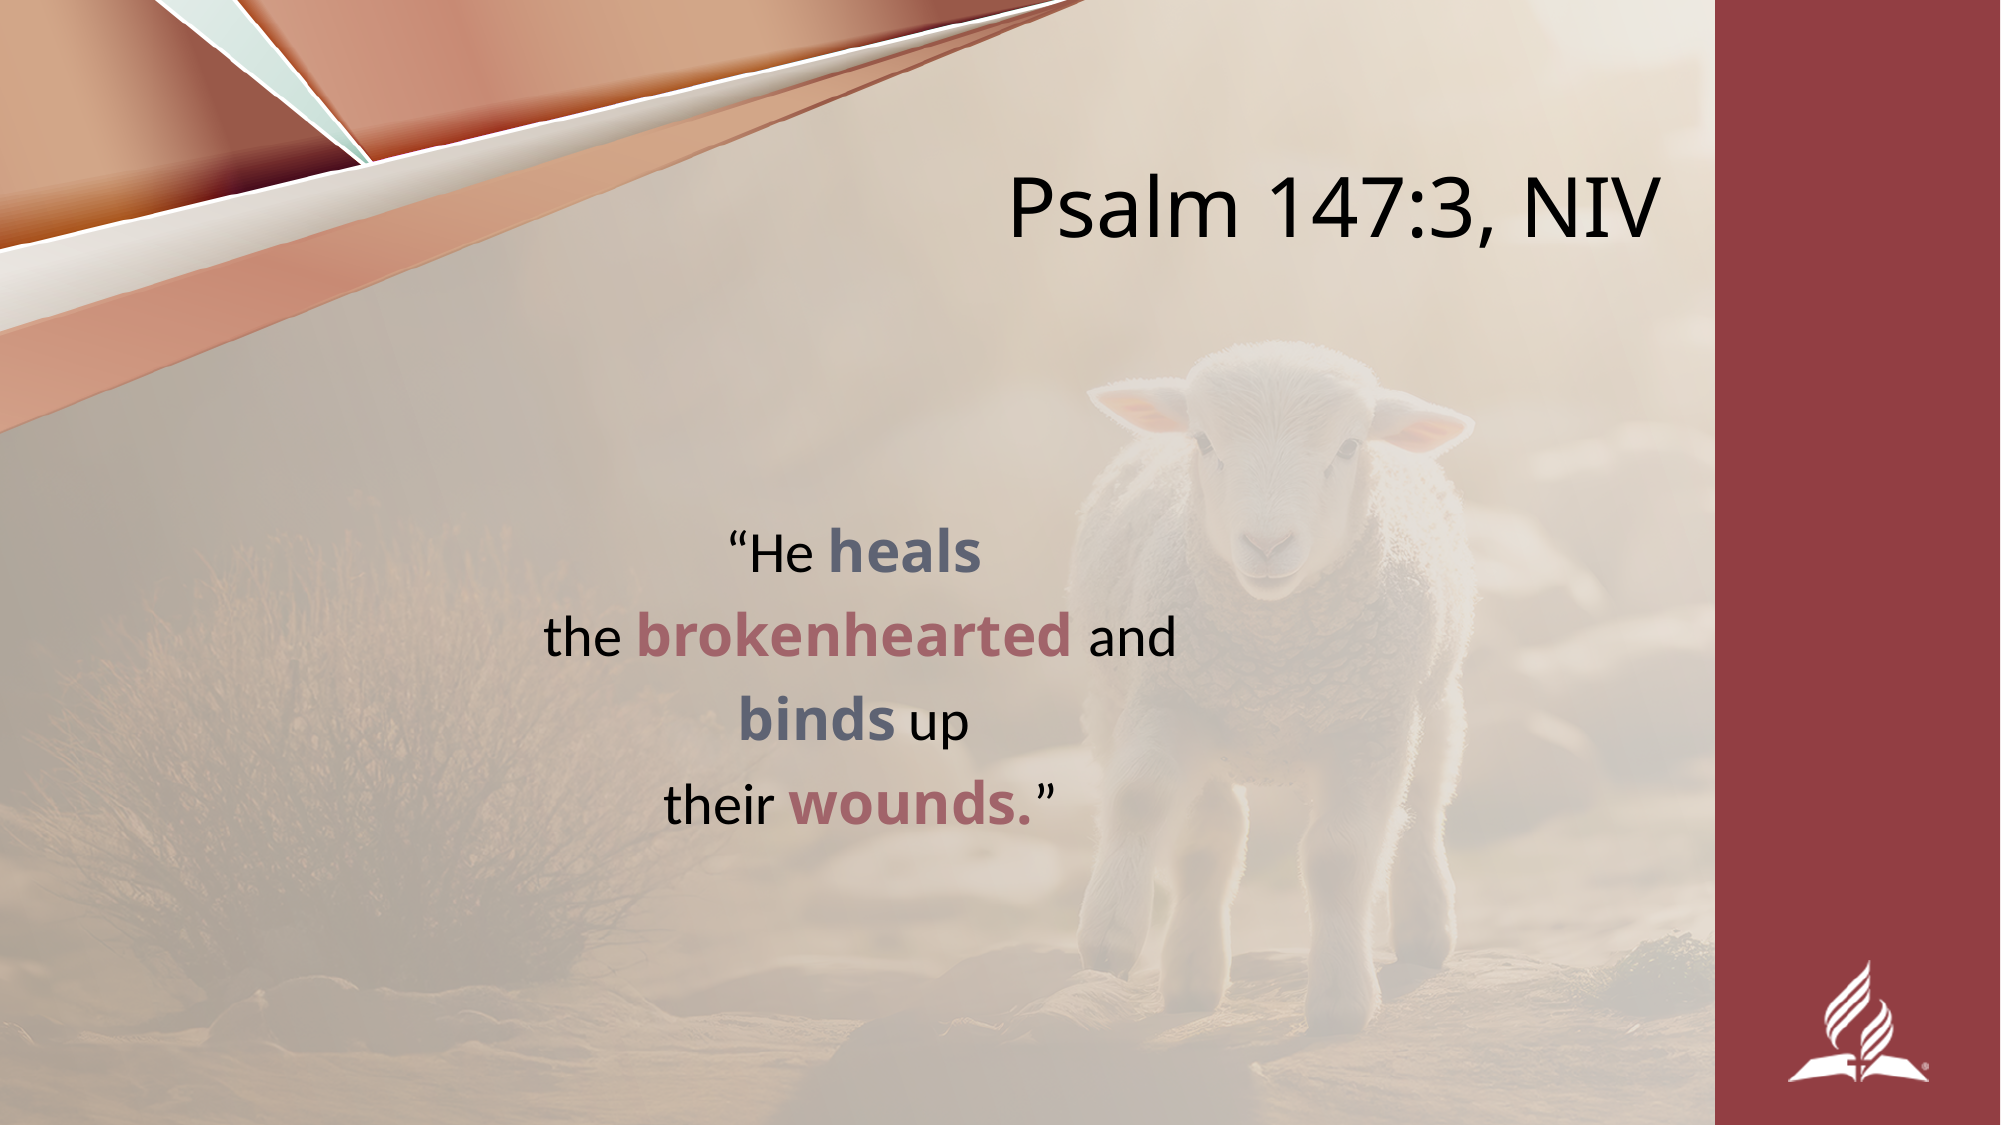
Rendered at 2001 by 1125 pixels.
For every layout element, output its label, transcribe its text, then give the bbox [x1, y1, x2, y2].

list “He heals the brokenhearted and binds up their wounds.” [43, 424, 1678, 1043]
picture [0, 0, 2001, 1125]
title Psalm 147:3, NIV [430, 35, 1678, 385]
